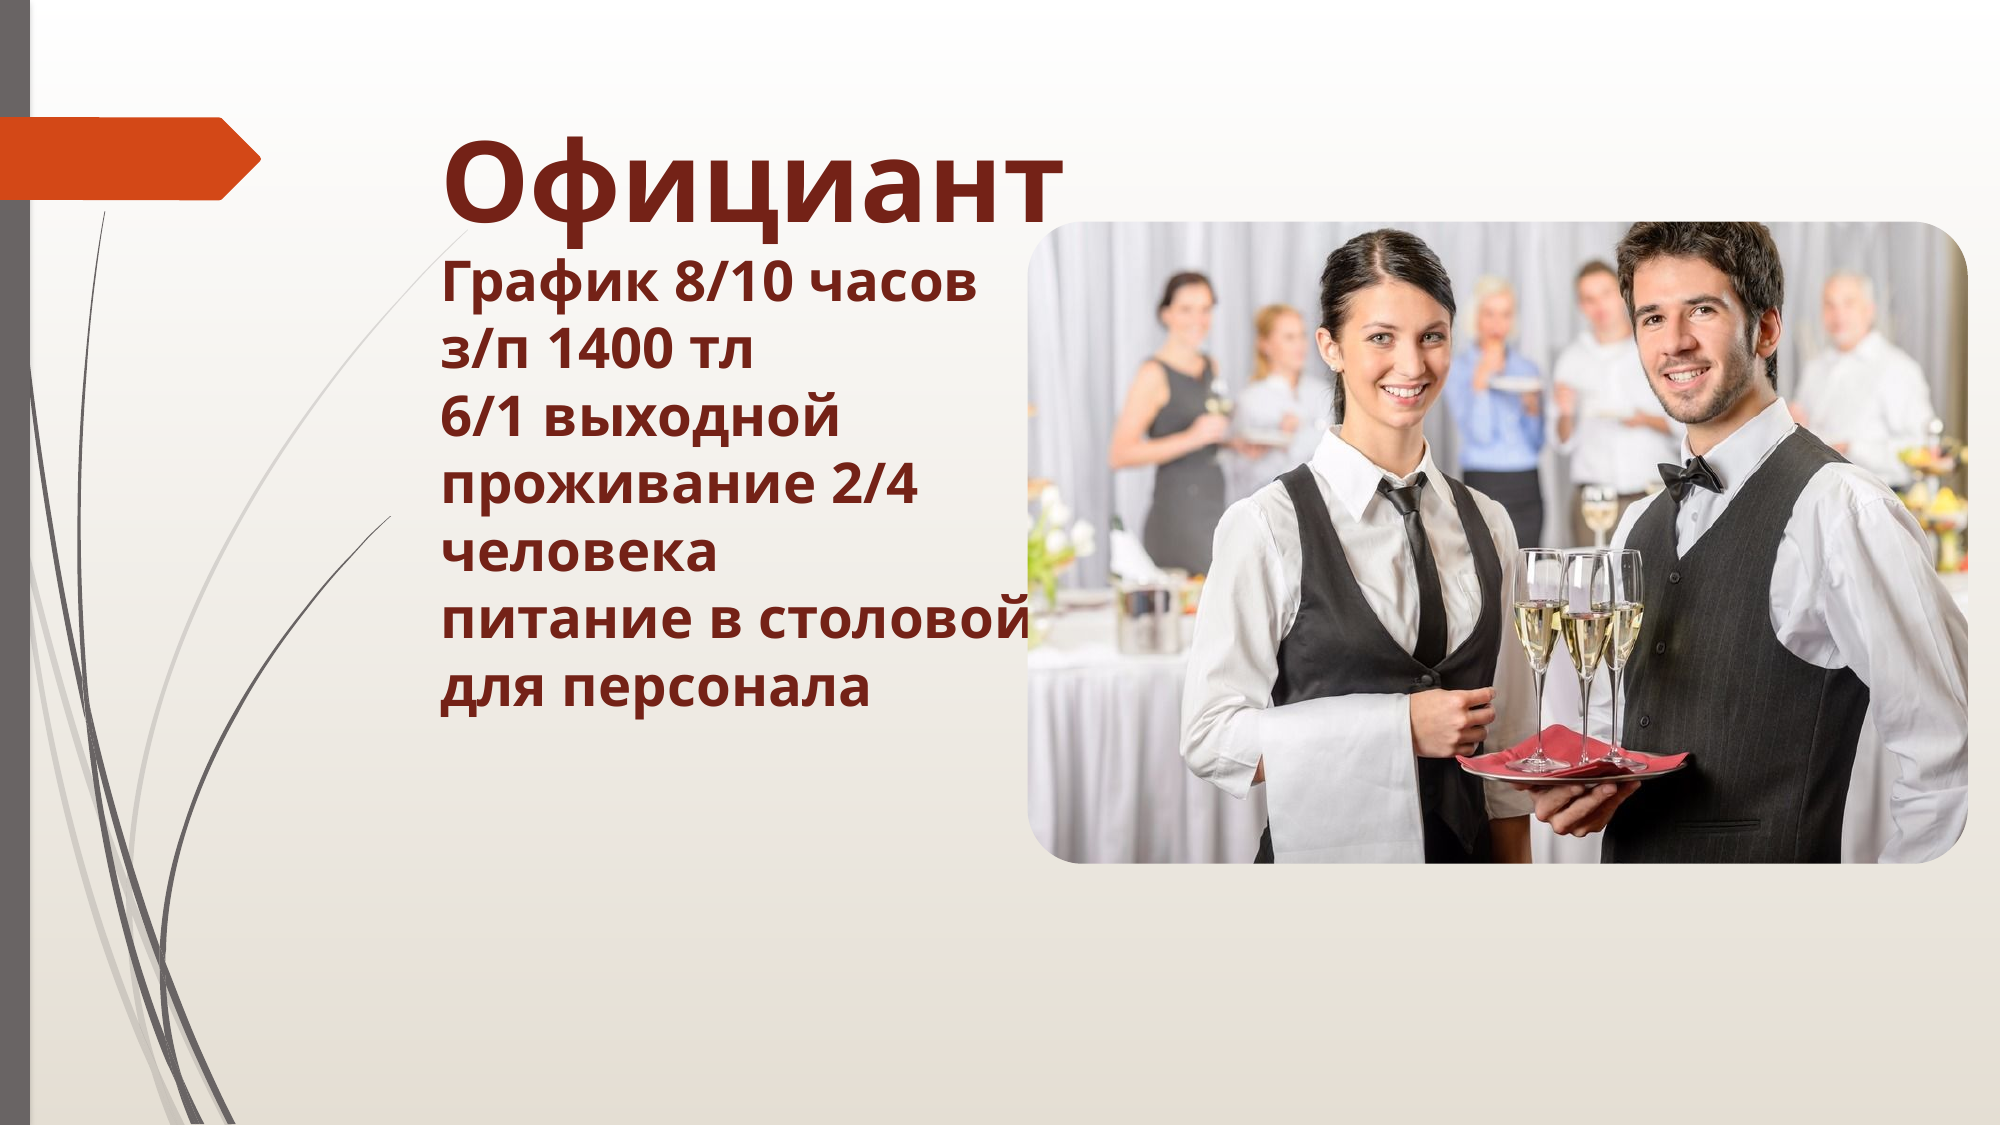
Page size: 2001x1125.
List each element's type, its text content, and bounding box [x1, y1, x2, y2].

title Официант График 8/10 часов з/п 1400 тл 6/1 выходной проживание 2/4 человека питание в столовой для персонала [425, 102, 1133, 1037]
picture [1027, 221, 1969, 864]
